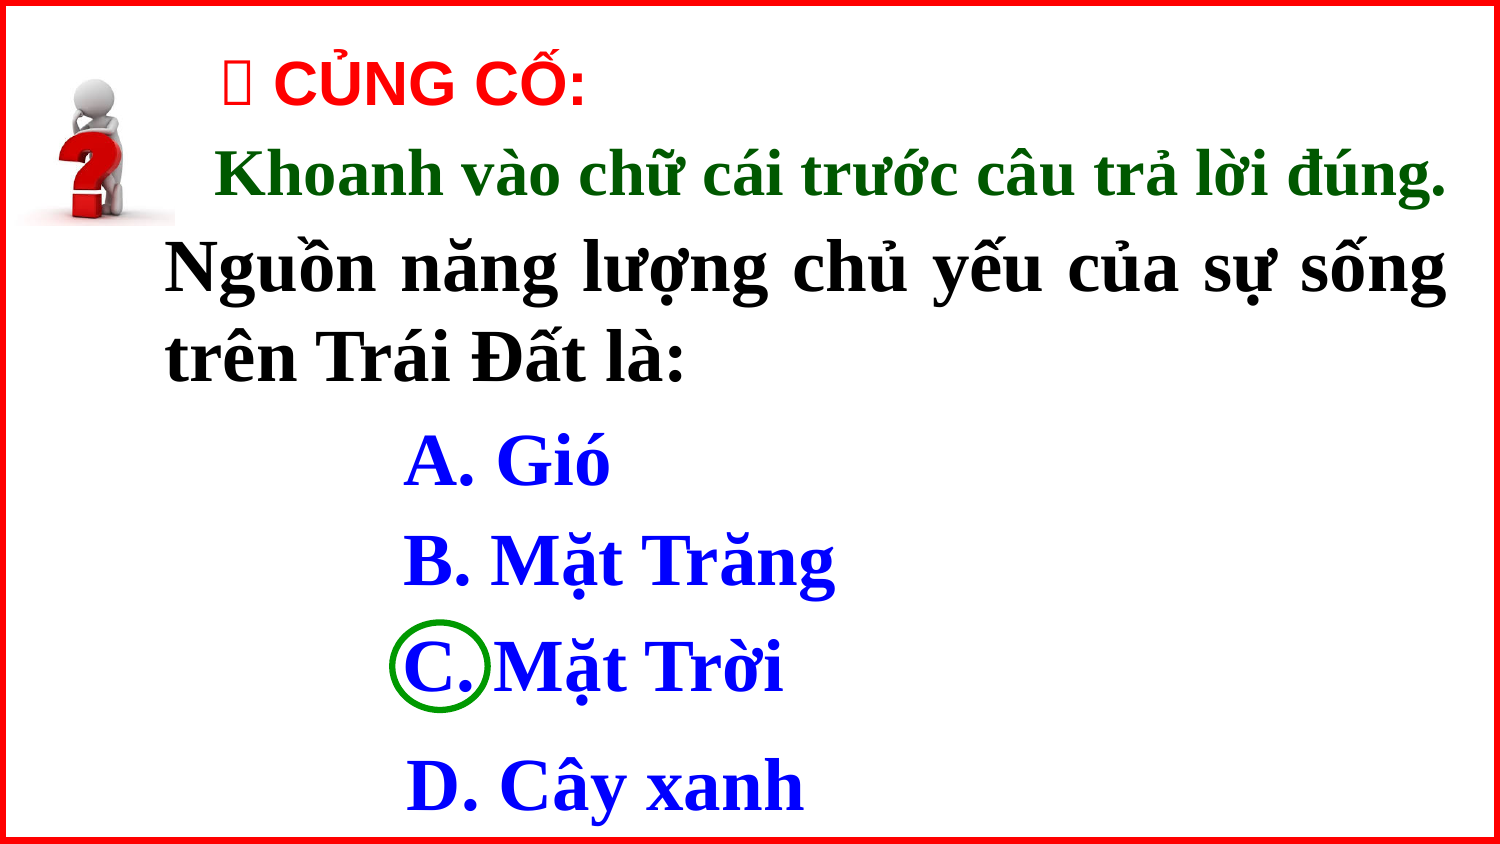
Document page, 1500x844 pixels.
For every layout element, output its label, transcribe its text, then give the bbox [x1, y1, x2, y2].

text_box C. Mặt Trời [387, 609, 838, 715]
text_box [391, 621, 489, 711]
text_box B. Mặt Trăng [388, 503, 863, 608]
text_box [0, 0, 1500, 844]
text_box D. Cây xanh [392, 728, 867, 833]
text_box  CỦNG CỐ: [203, 36, 675, 126]
text_box Khoanh vào chữ cái trước câu trả lời đúng. [199, 121, 1463, 209]
text_box A. Gió [388, 404, 650, 503]
text_box Nguồn năng lượng chủ yếu của sự sống trên Trái Đất là: [150, 209, 1463, 404]
picture [12, 71, 175, 226]
